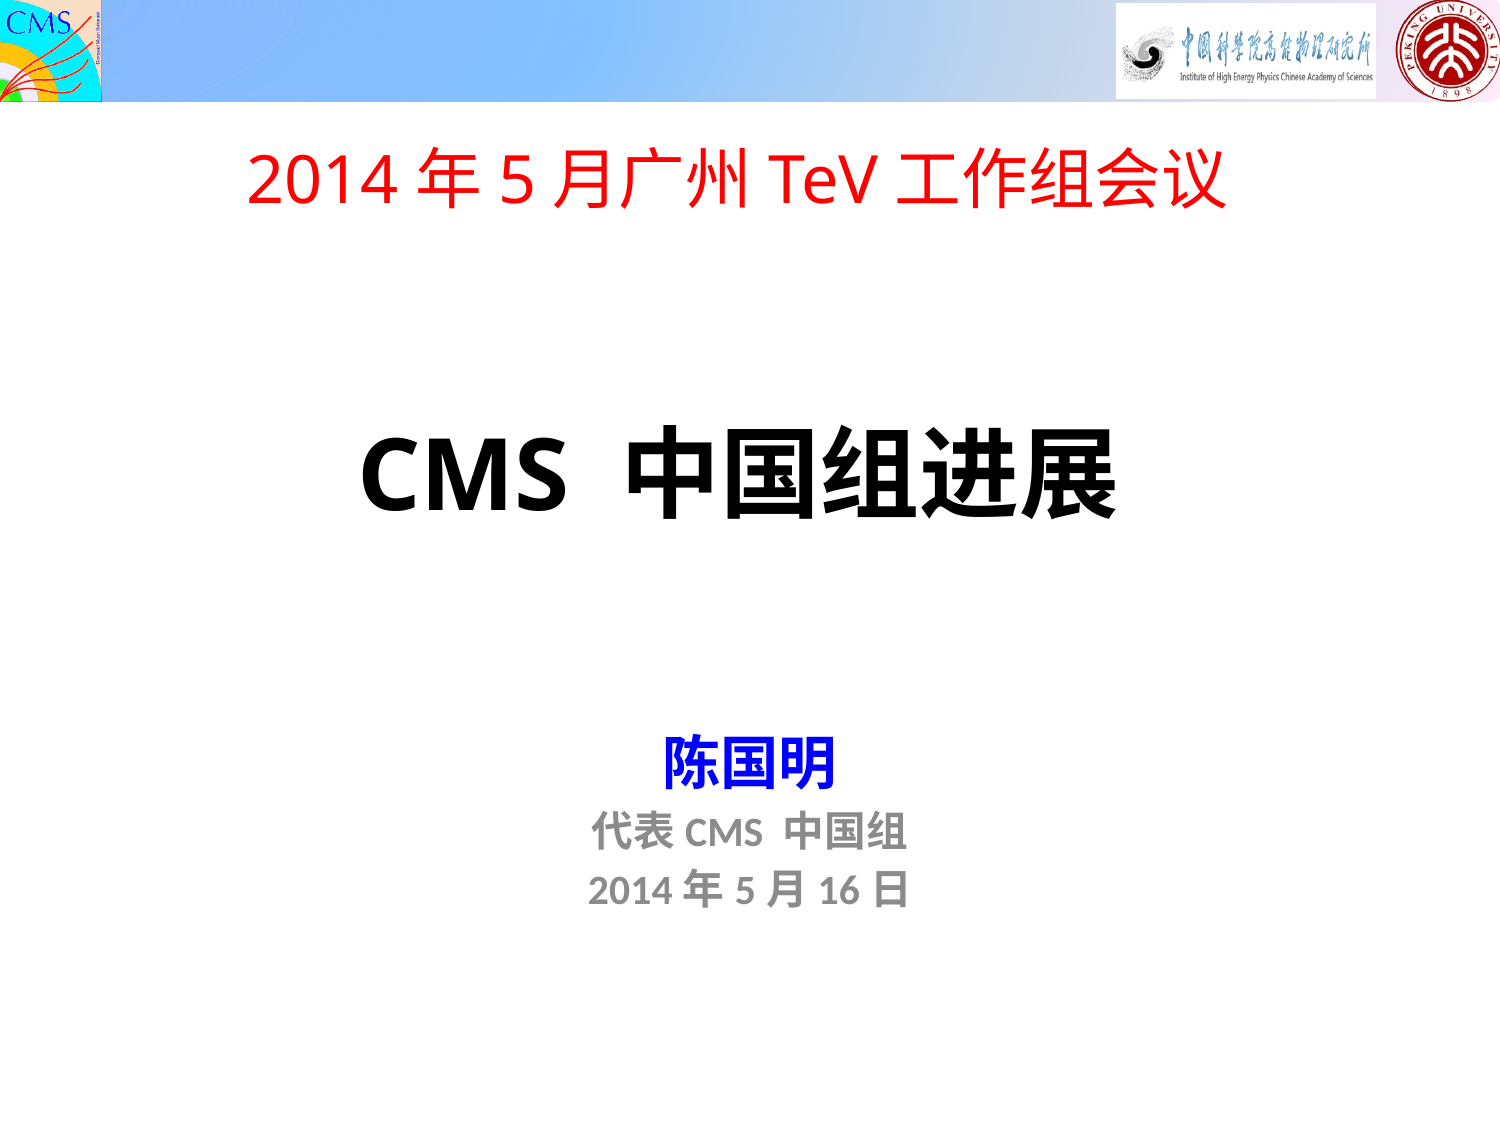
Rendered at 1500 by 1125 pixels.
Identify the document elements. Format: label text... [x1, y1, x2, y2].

title CMS 中国组进展 [206, 350, 1294, 592]
picture [0, 0, 1500, 102]
text_box 2014年5月广州TeV工作组会议 [88, 125, 1387, 229]
subtitle 陈国明 代表CMS 中国组 2014年5月16日 [225, 657, 1275, 972]
